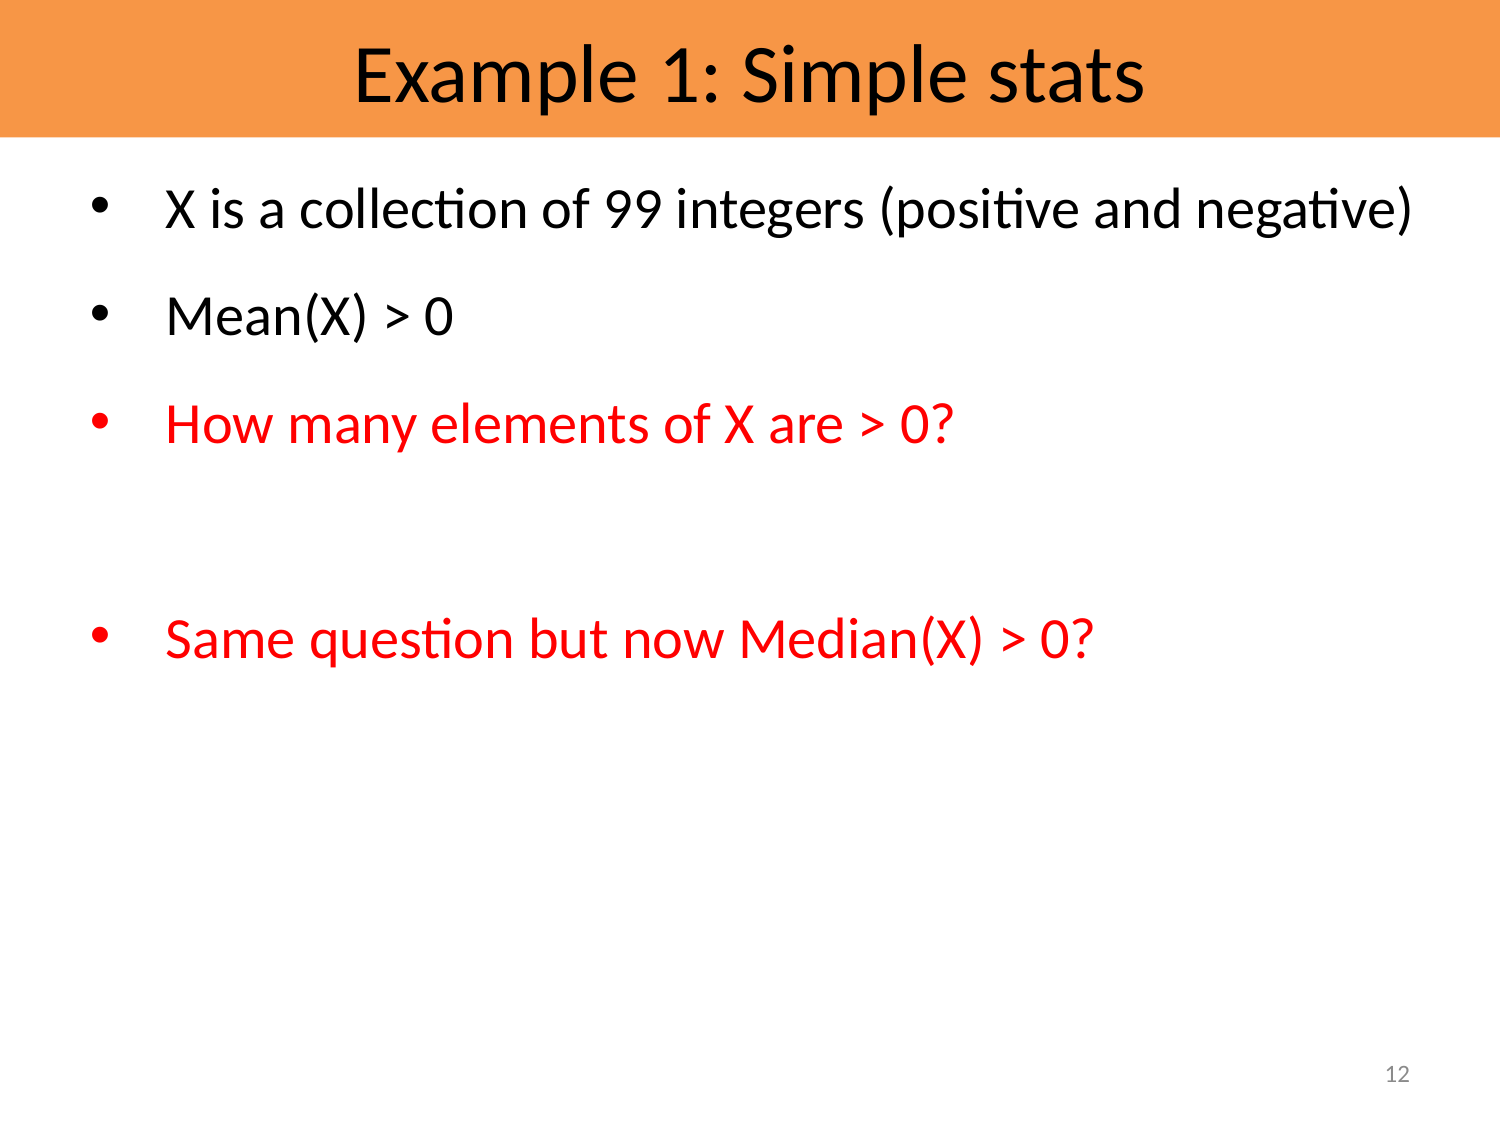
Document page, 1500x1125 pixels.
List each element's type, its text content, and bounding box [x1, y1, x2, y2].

slide_number 12 [1074, 1042, 1425, 1103]
text_box X is a collection of 99 integers (positive and negative) Mean(X) > 0 How many elements of X are > 0? Same question but now Median(X) > 0? [74, 162, 1500, 750]
text_box Example 1: Simple stats [0, 0, 1500, 138]
